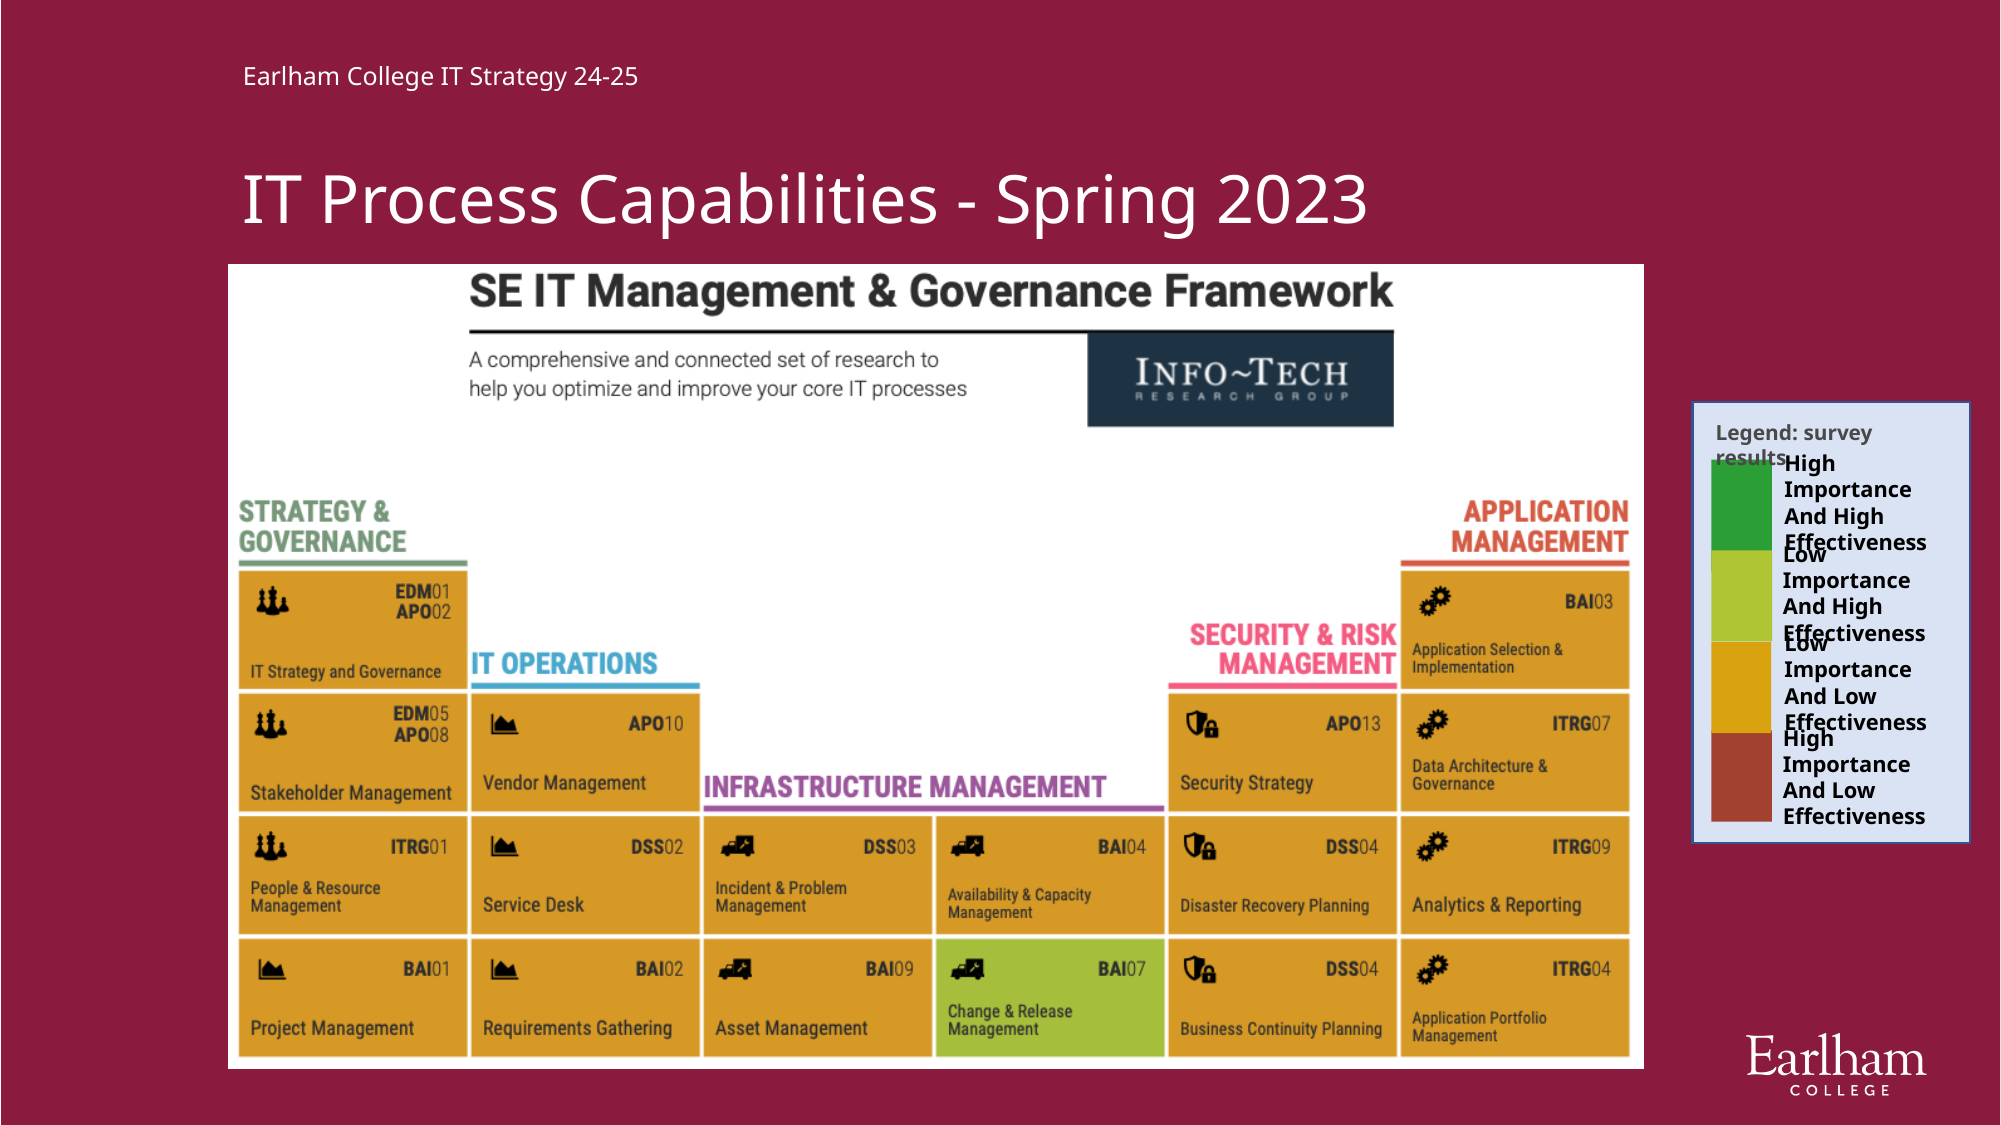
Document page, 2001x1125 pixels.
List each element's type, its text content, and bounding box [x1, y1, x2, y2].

text_box [1691, 401, 1971, 844]
picture [0, 0, 2001, 1125]
text_box [1711, 642, 1772, 734]
list Earlham College IT Strategy 24-25 [228, 56, 797, 95]
text_box [1711, 734, 1772, 822]
text_box Legend: survey results [1700, 412, 1956, 477]
text_box [1711, 477, 1772, 550]
text_box High Importance And High Effectiveness [1784, 449, 1957, 555]
text_box Low Importance And High Effectiveness [1782, 540, 1956, 646]
title IT Process Capabilities - Spring 2023 [228, 158, 1667, 239]
text_box Low Importance And Low Effectiveness [1784, 629, 1957, 735]
text_box High Importance And Low Effectiveness [1782, 724, 1951, 829]
text_box [1711, 550, 1773, 642]
